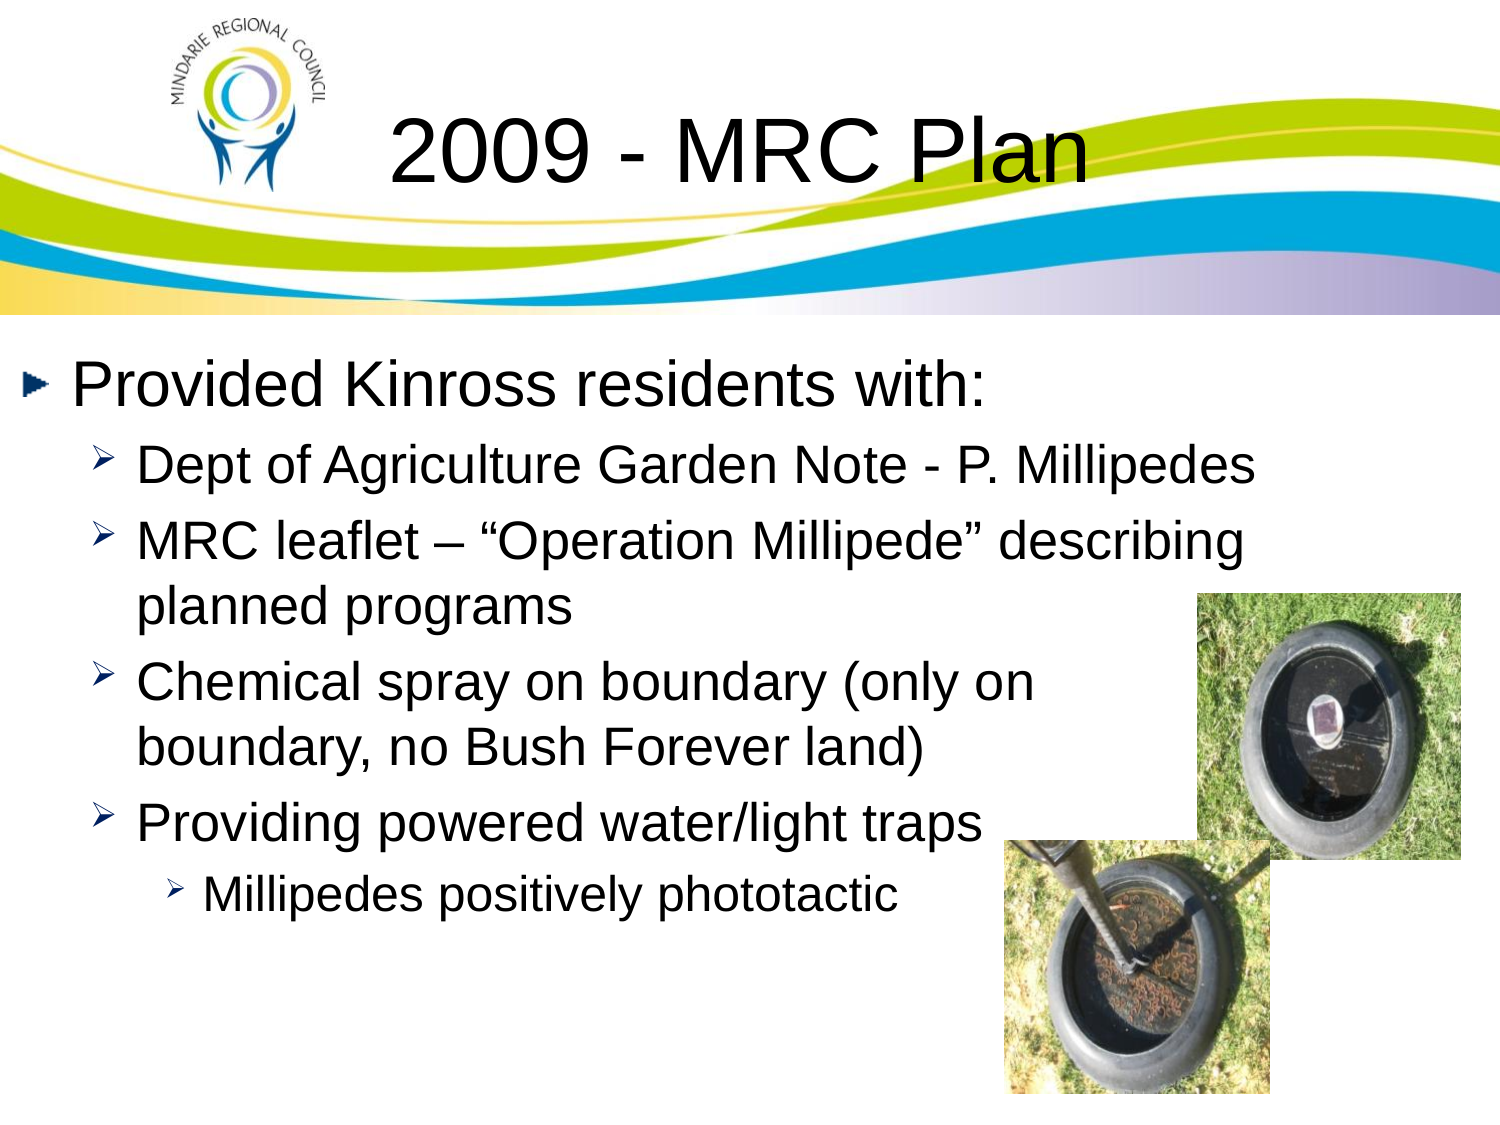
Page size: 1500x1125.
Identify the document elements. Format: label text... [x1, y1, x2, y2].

picture [14, 363, 49, 397]
picture [0, 18, 1500, 315]
title 2009 - MRC Plan [65, 105, 1416, 234]
list Provided Kinross residents with: Dept of Agriculture Garden Note - P. Millipedes MRC leaflet – “Operation Millipede” describing planned programs Chemical spray on boundary (only on boundary, no Bush Forever land) Providing powered water/light traps Millipedes positively phototactic [0, 333, 1350, 1077]
picture [1004, 593, 1461, 1094]
